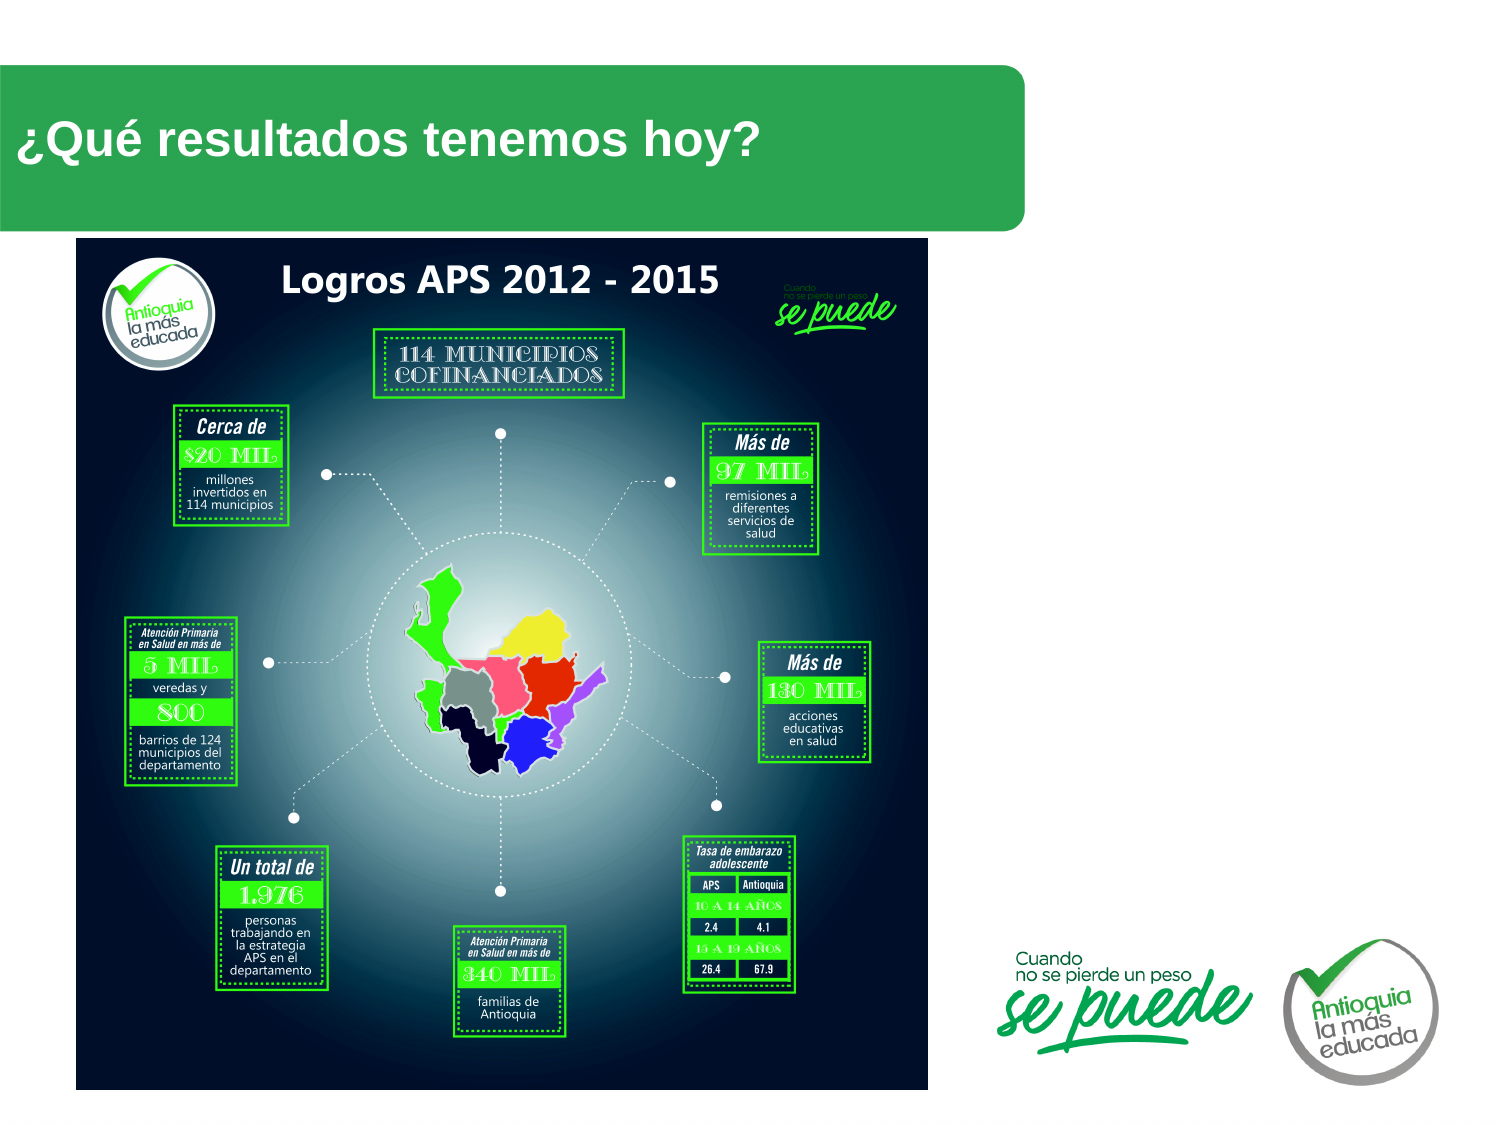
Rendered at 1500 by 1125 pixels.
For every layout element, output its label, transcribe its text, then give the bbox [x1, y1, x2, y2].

title ¿Qué resultados tenemos hoy? [0, 42, 1350, 231]
picture [0, 0, 1500, 1125]
